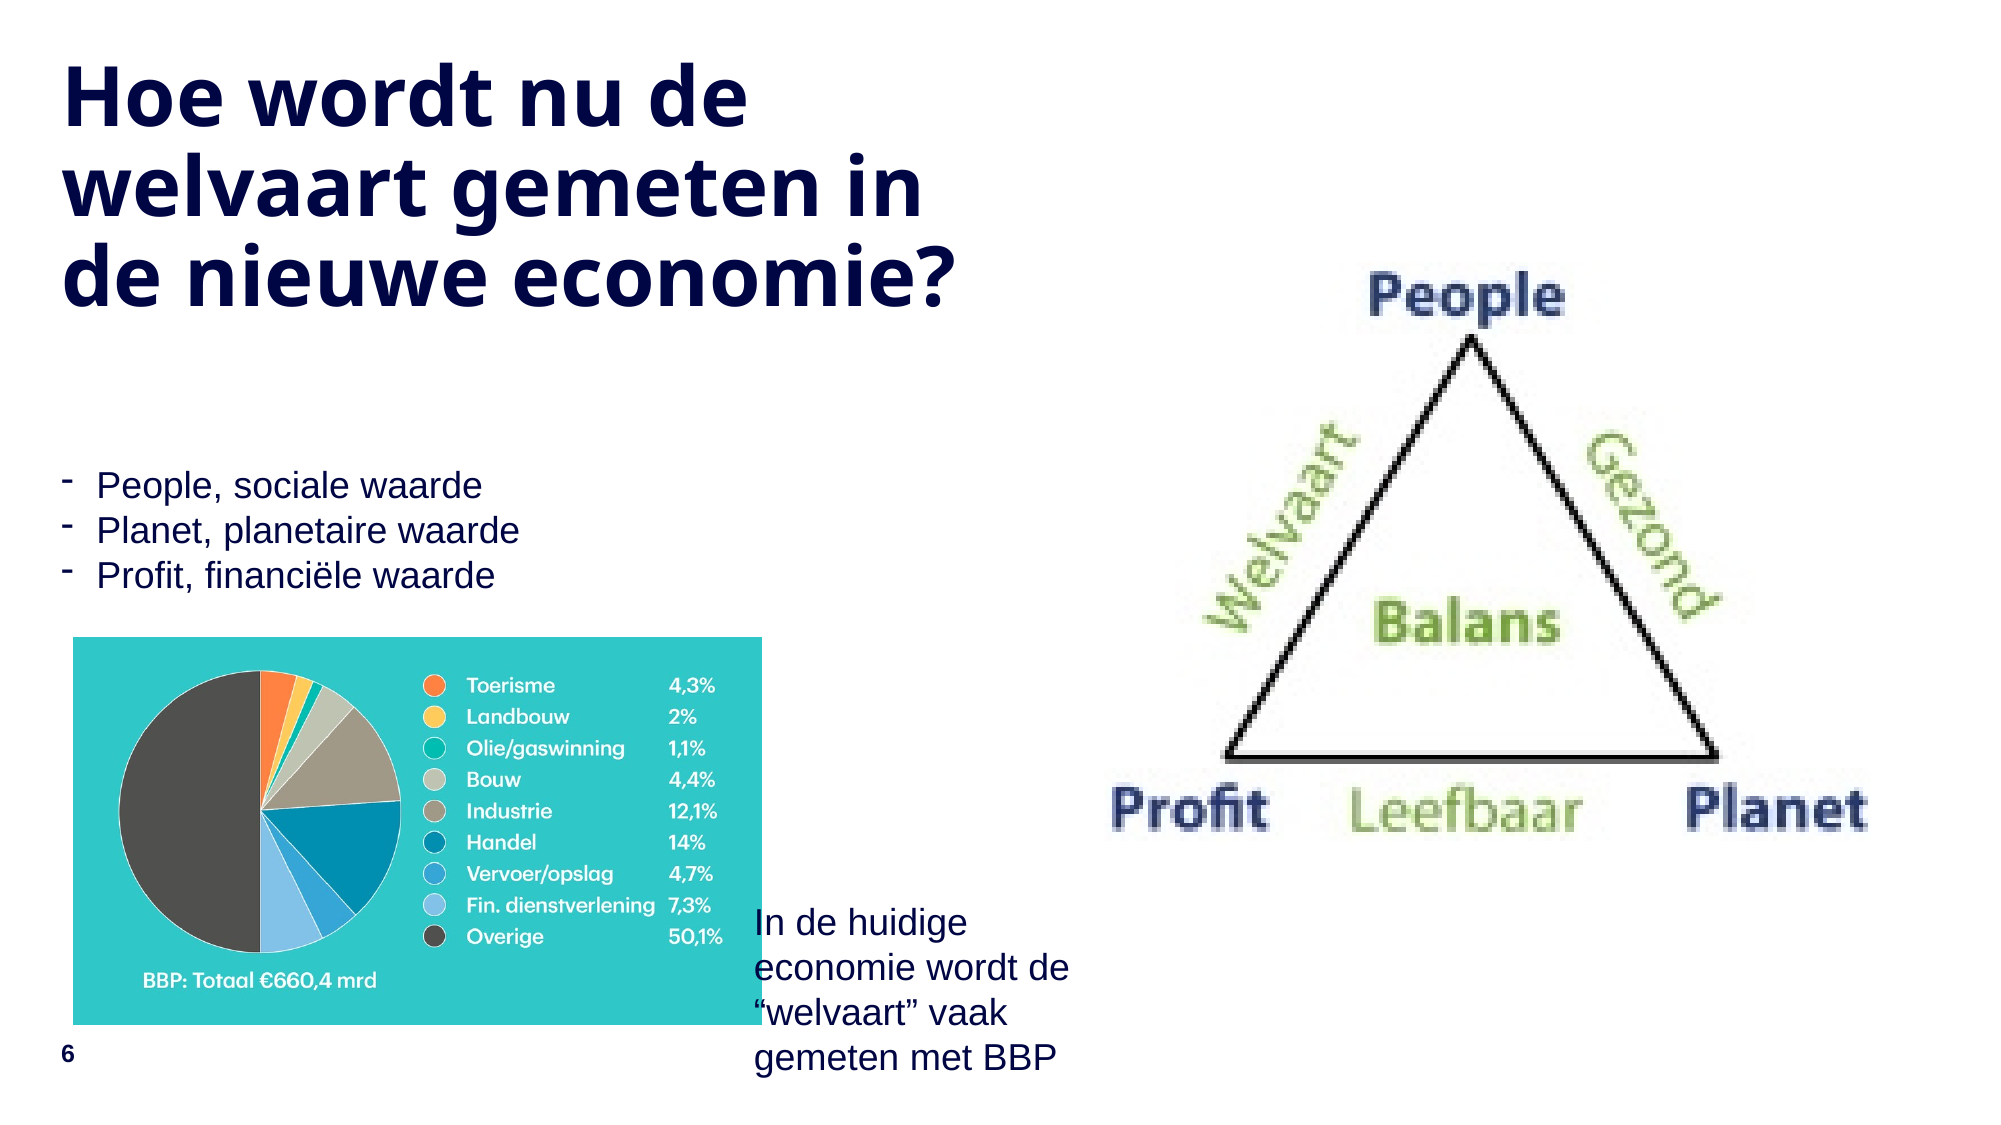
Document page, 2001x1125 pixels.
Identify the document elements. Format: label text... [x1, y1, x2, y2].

picture [1104, 238, 1871, 865]
slide_number 6 [60, 1037, 113, 1073]
list People, sociale waarde Planet, planetaire waarde Profit, financiële waarde [60, 461, 987, 1006]
title Hoe wordt nu de welvaart gemeten in de nieuwe economie? [60, 48, 986, 239]
picture [73, 637, 762, 1025]
text_box In de huidige economie wordt de “welvaart” vaak gemeten met BBP [739, 890, 1149, 1085]
